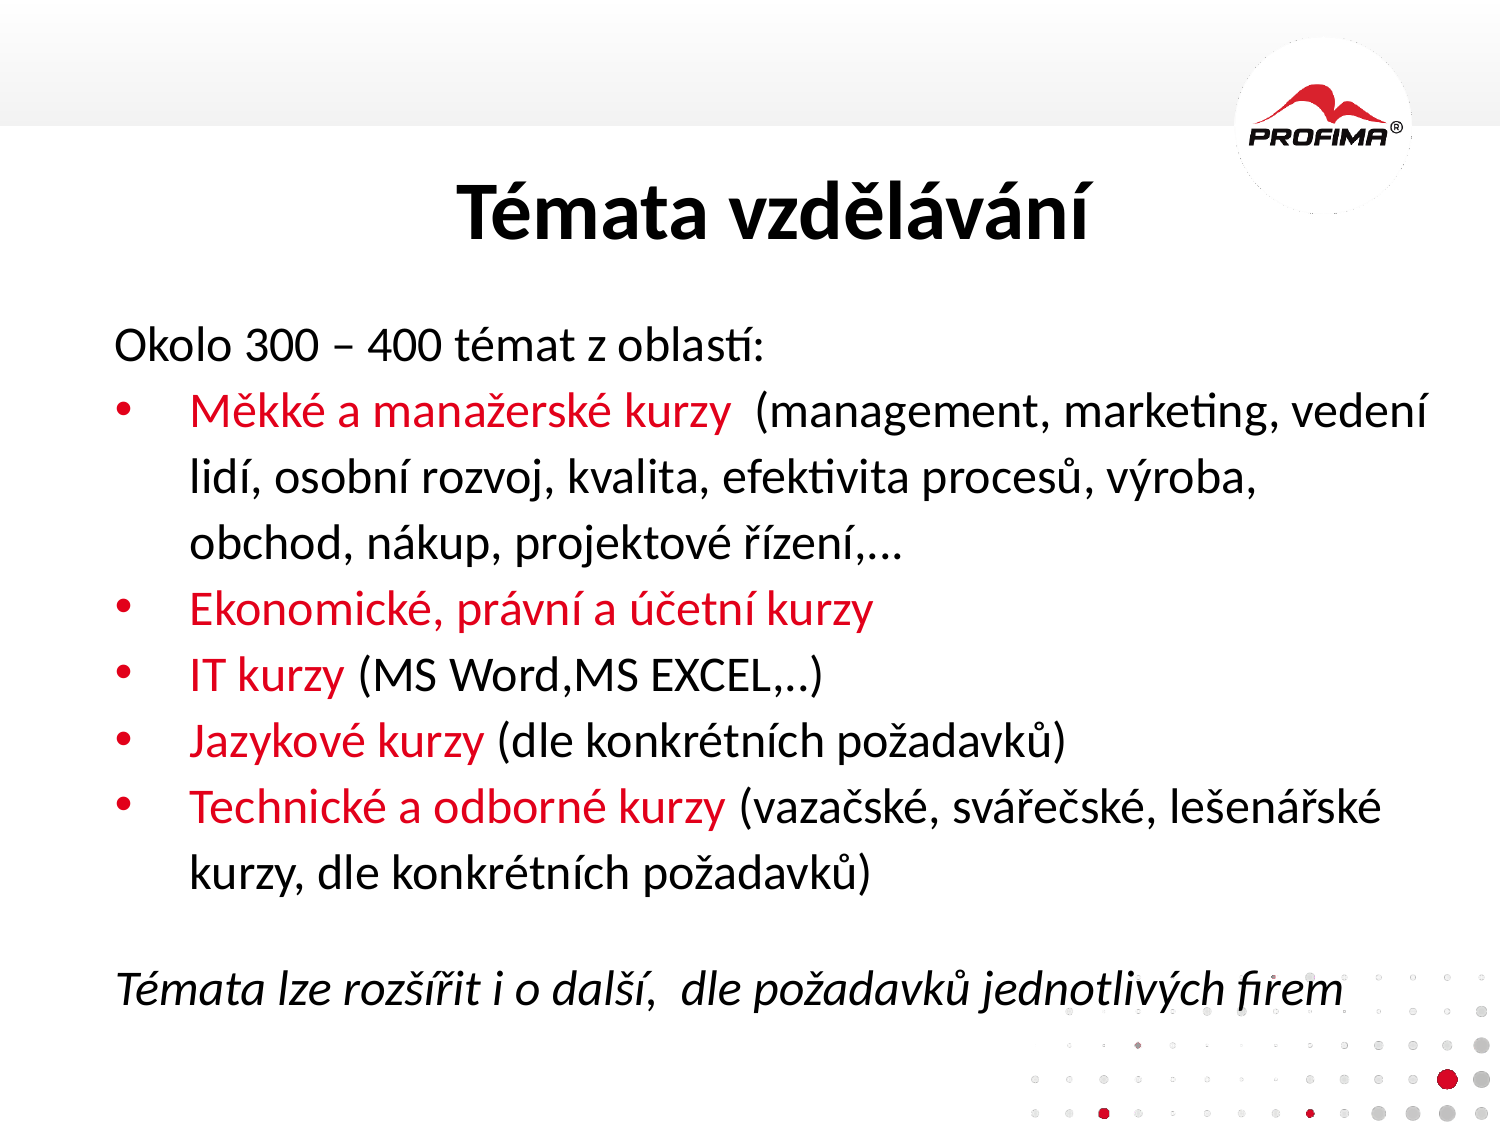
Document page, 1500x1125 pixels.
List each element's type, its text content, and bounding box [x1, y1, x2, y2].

picture [1234, 36, 1412, 149]
text_box Témata vzdělávání Okolo 300 – 400 témat z oblastí: Měkké a manažerské kurzy (management, marketing, vedení lidí, osobní rozvoj, kvalita, efektivita procesů, výroba, obchod, nákup, projektové řízení,... Ekonomické, právní a účetní kurzy IT kurzy (MS Word,MS EXCEL,..) Jazykové kurzy (dle konkrétních požadavků) Technické a odborné kurzy (vazačské, svářečské, lešenářské kurzy, dle konkrétních požadavků) Témata lze rozšířit i o další, dle požadavků jednotlivých firem [100, 149, 1447, 1023]
picture [1008, 964, 1495, 1125]
